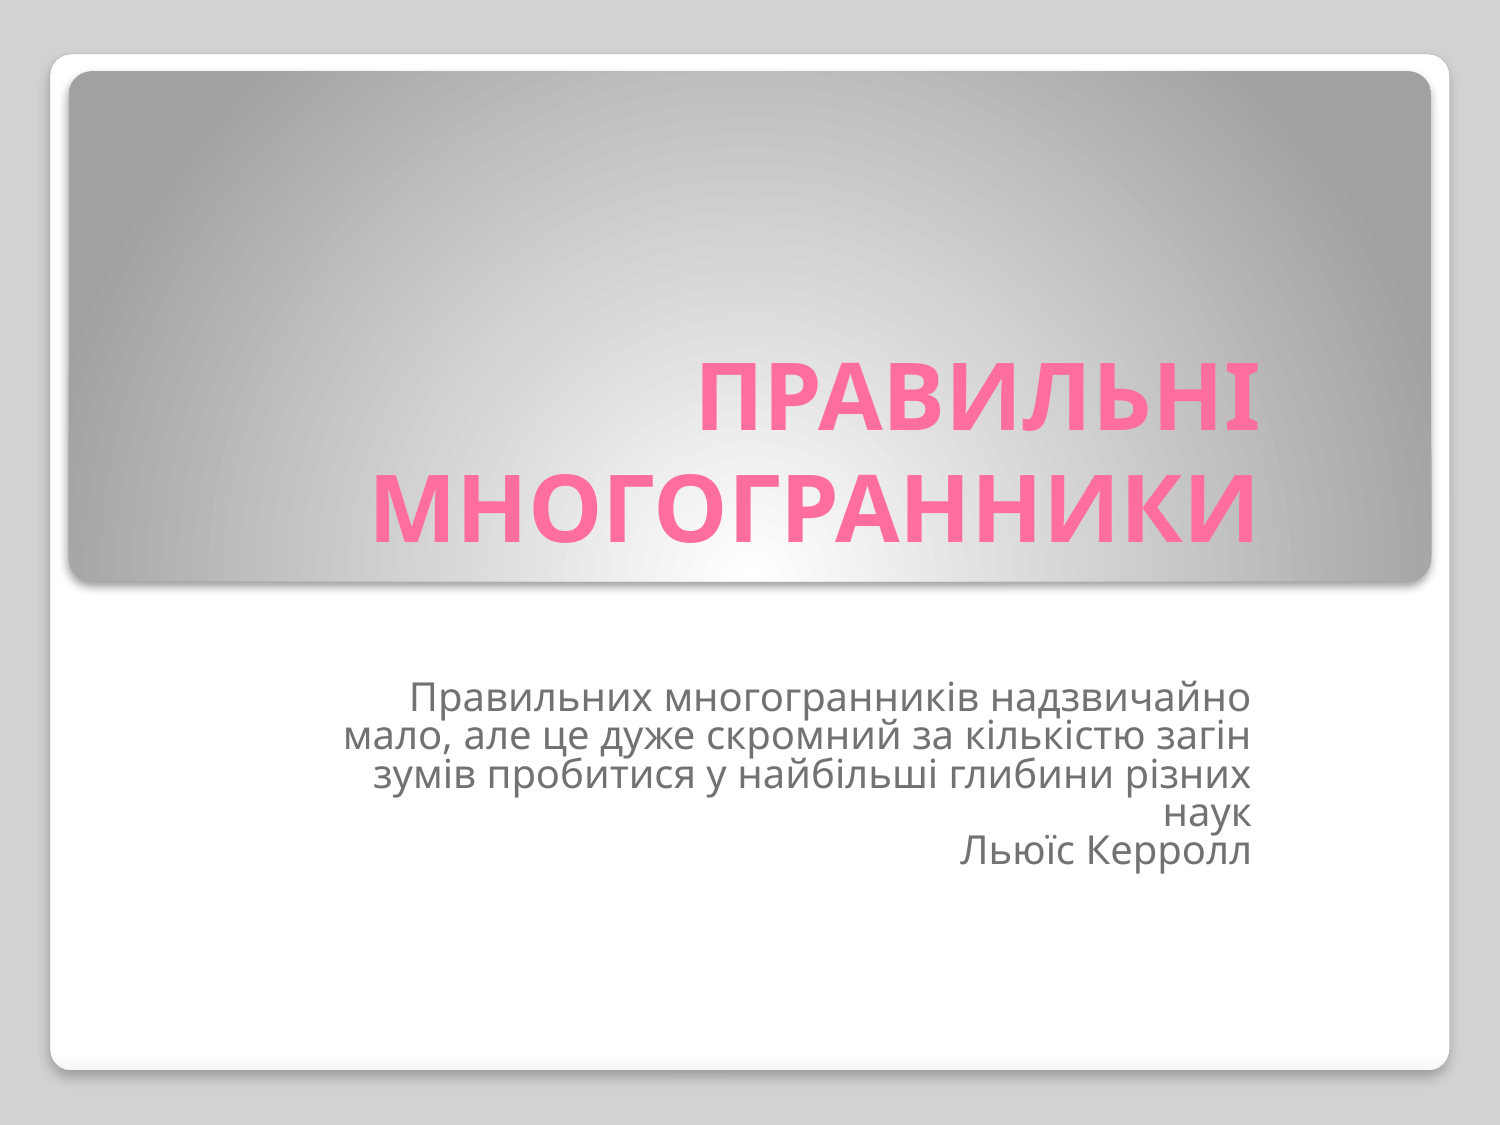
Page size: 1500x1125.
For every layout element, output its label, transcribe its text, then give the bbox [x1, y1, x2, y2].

title ПРАВИЛЬНІ МНОГОГРАННИКИ [218, 196, 1269, 570]
subtitle Правильних многогранників надзвичайно мало, але це дуже скромний за кількістю загін зумів пробитися у найбільші глибини різних наук Льюїс Керролл [277, 680, 1268, 882]
